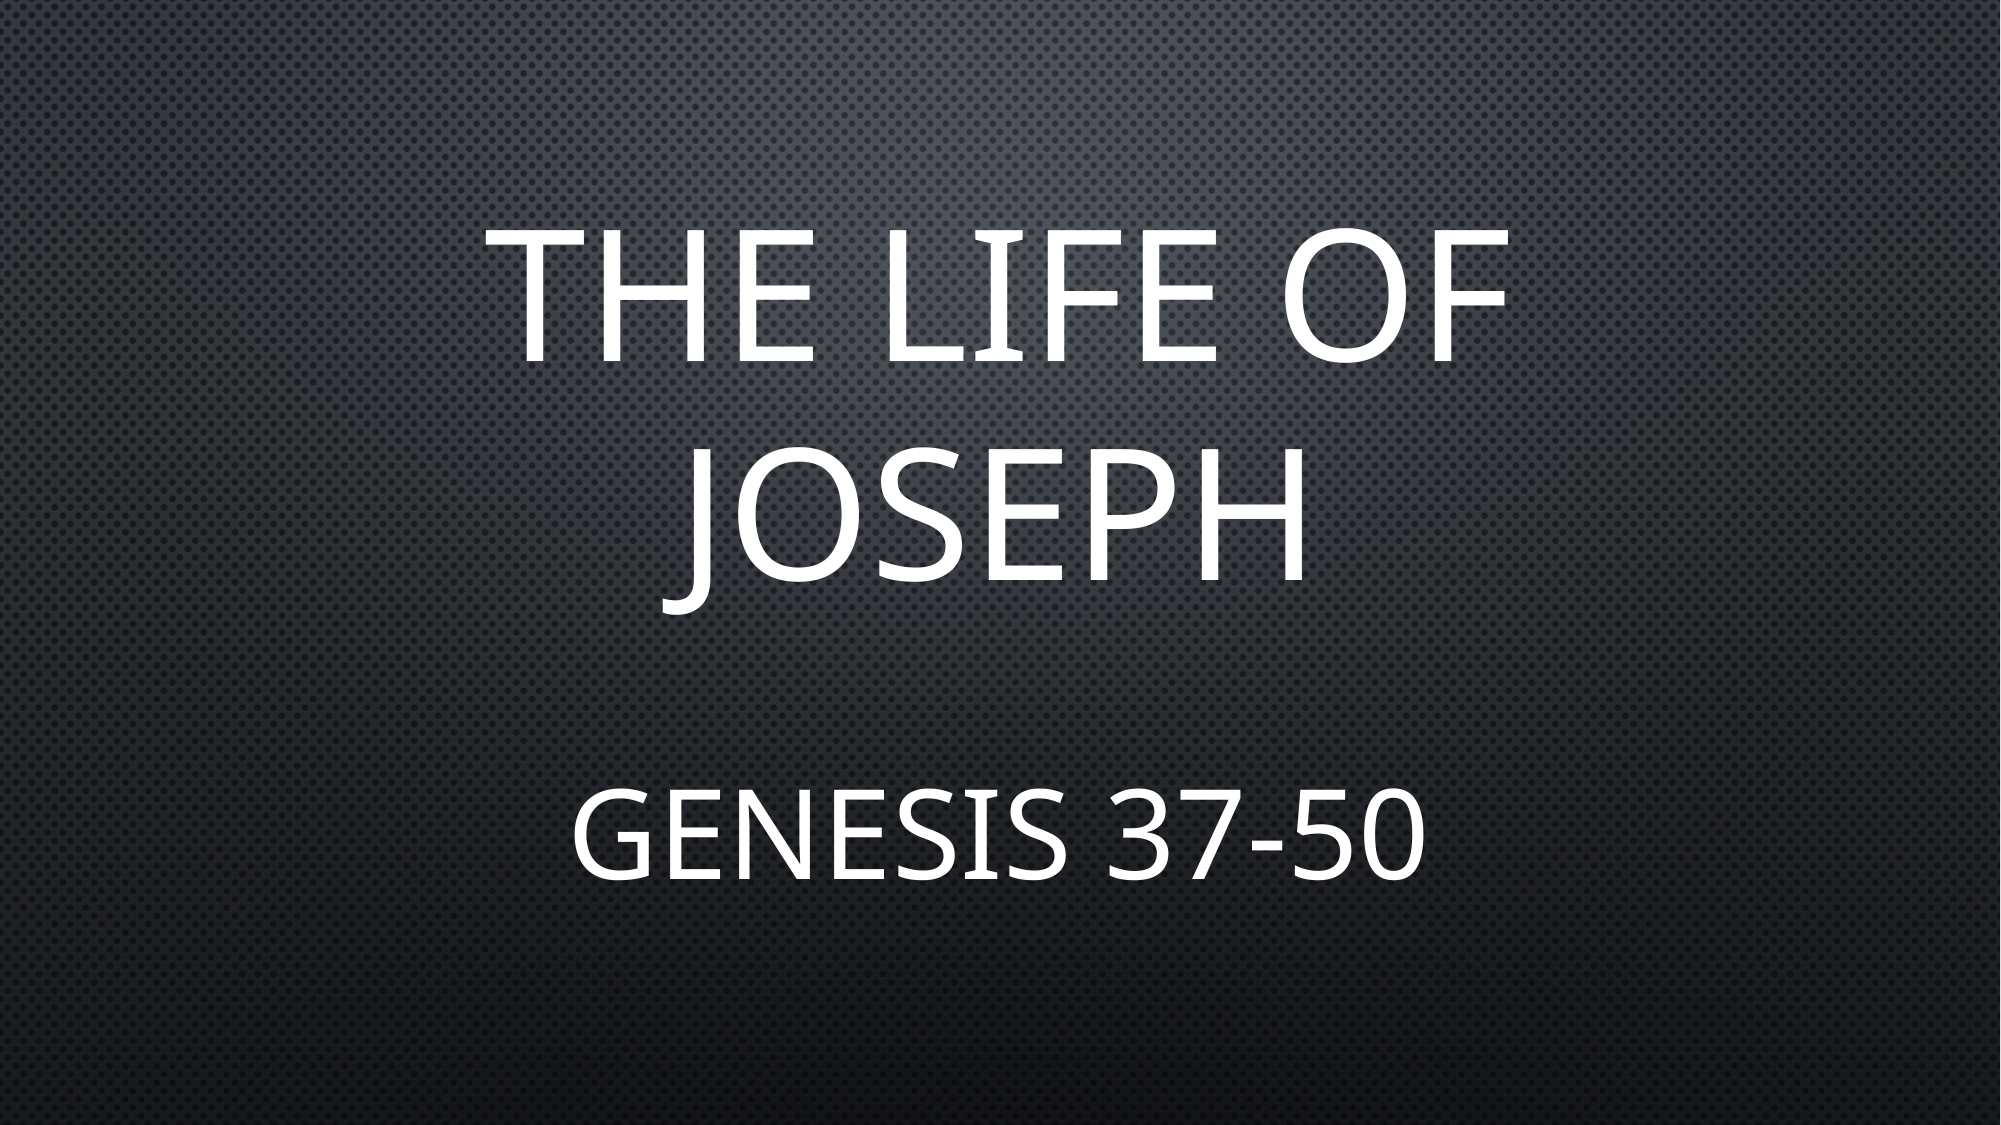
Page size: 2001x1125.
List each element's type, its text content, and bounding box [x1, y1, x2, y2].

title The life of joseph [287, 99, 1711, 625]
subtitle Genesis 37-50 [287, 746, 1711, 1060]
